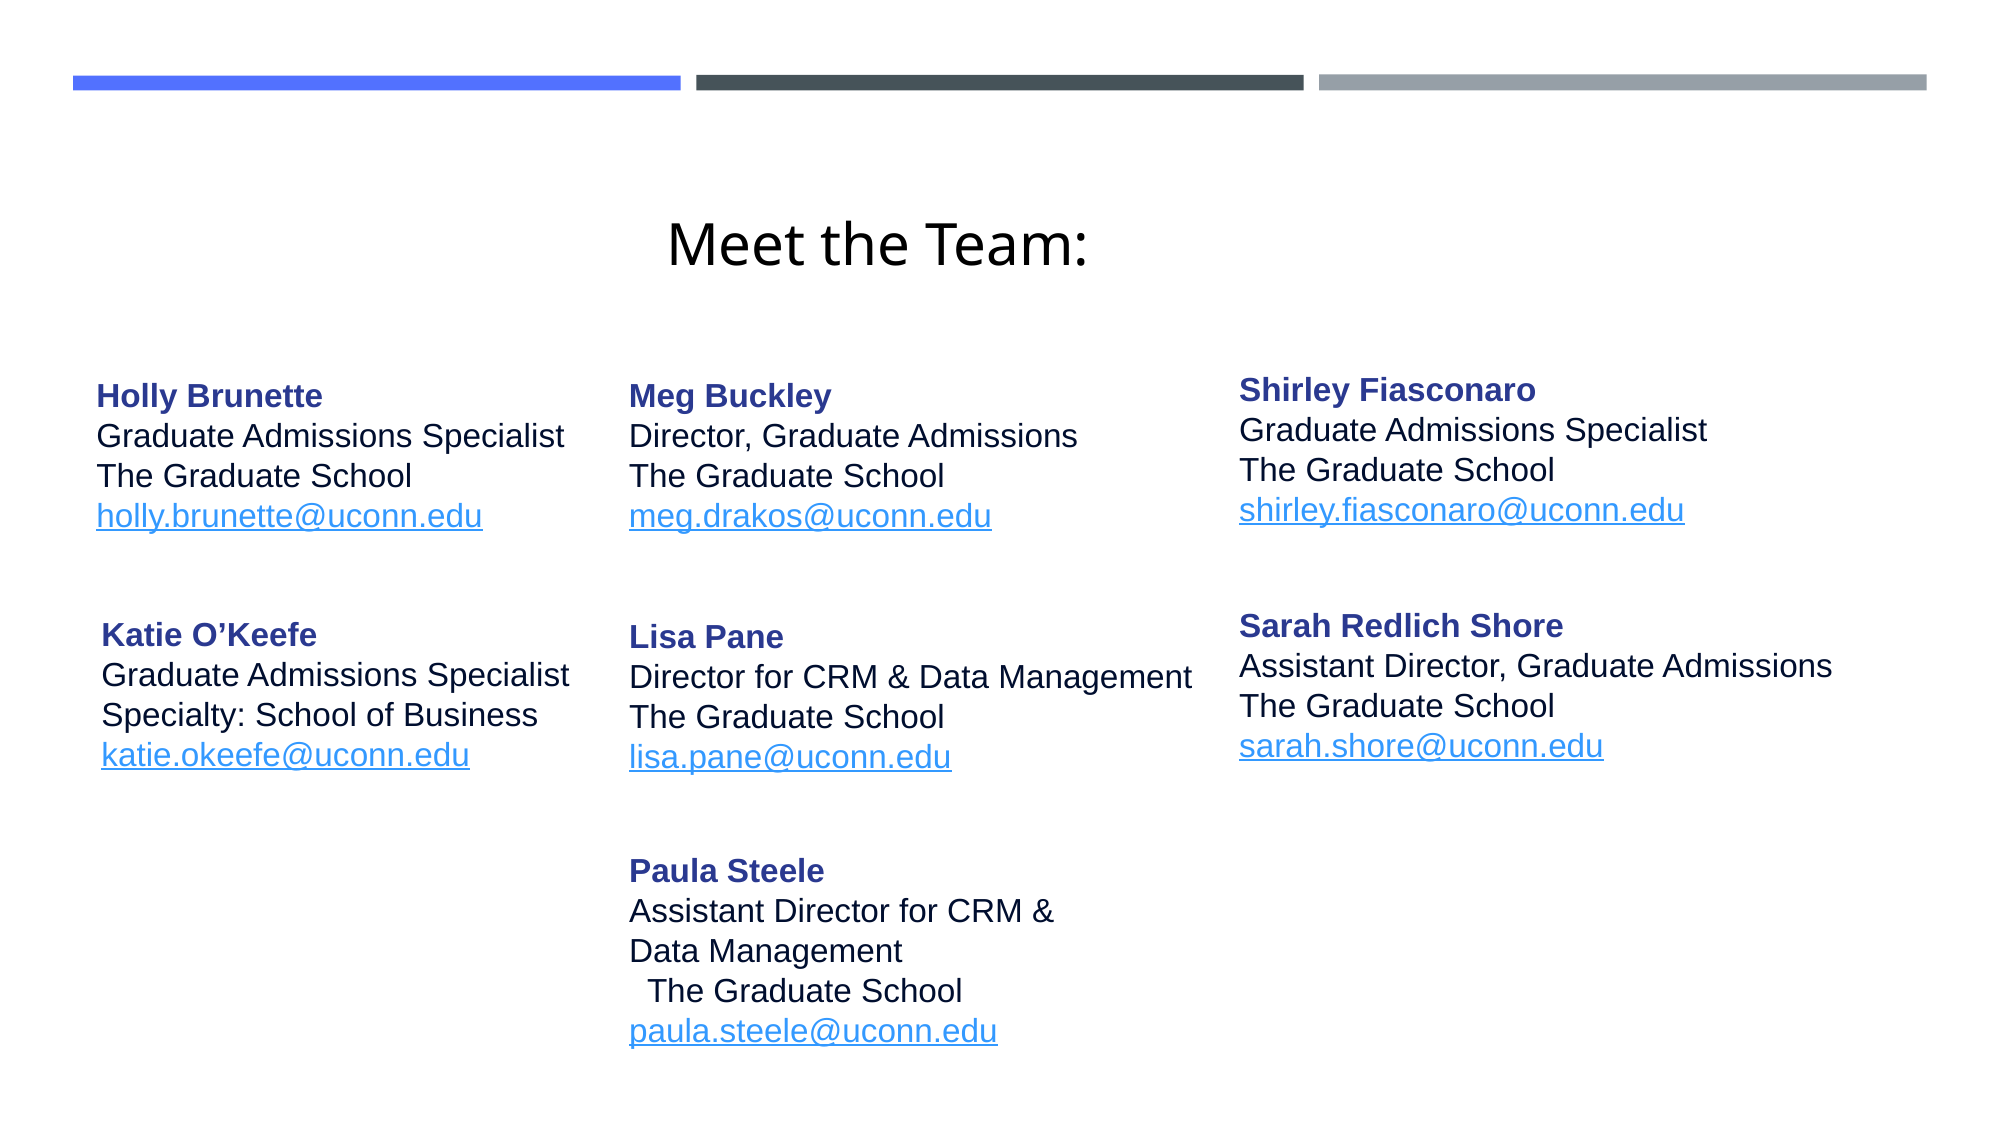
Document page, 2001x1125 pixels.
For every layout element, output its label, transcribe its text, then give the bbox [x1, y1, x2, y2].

list Lisa Pane Director for CRM & Data Management The Graduate School lisa.pane@uconn.edu [614, 607, 1234, 782]
text_box Katie O’Keefe Graduate Admissions Specialist Specialty: School of Business katie.okeefe@uconn.edu [81, 593, 642, 793]
title Meet the Team: [379, 149, 1376, 335]
text_box Sarah Redlich Shore Assistant Director, Graduate Admissions The Graduate School sarah.shore@uconn.edu [1224, 589, 1871, 780]
list Holly Brunette Graduate Admissions Specialist The Graduate School holly.brunette@uconn.edu [81, 366, 613, 577]
list Paula Steele Assistant Director for CRM & Data Management The Graduate School paula.steele@uconn.edu [614, 841, 1164, 1059]
list Shirley Fiasconaro Graduate Admissions Specialist The Graduate School shirley.fiasconaro@uconn.edu [1224, 360, 1796, 583]
list Meg Buckley Director, Graduate Admissions The Graduate School meg.drakos@uconn.edu [613, 366, 1175, 577]
